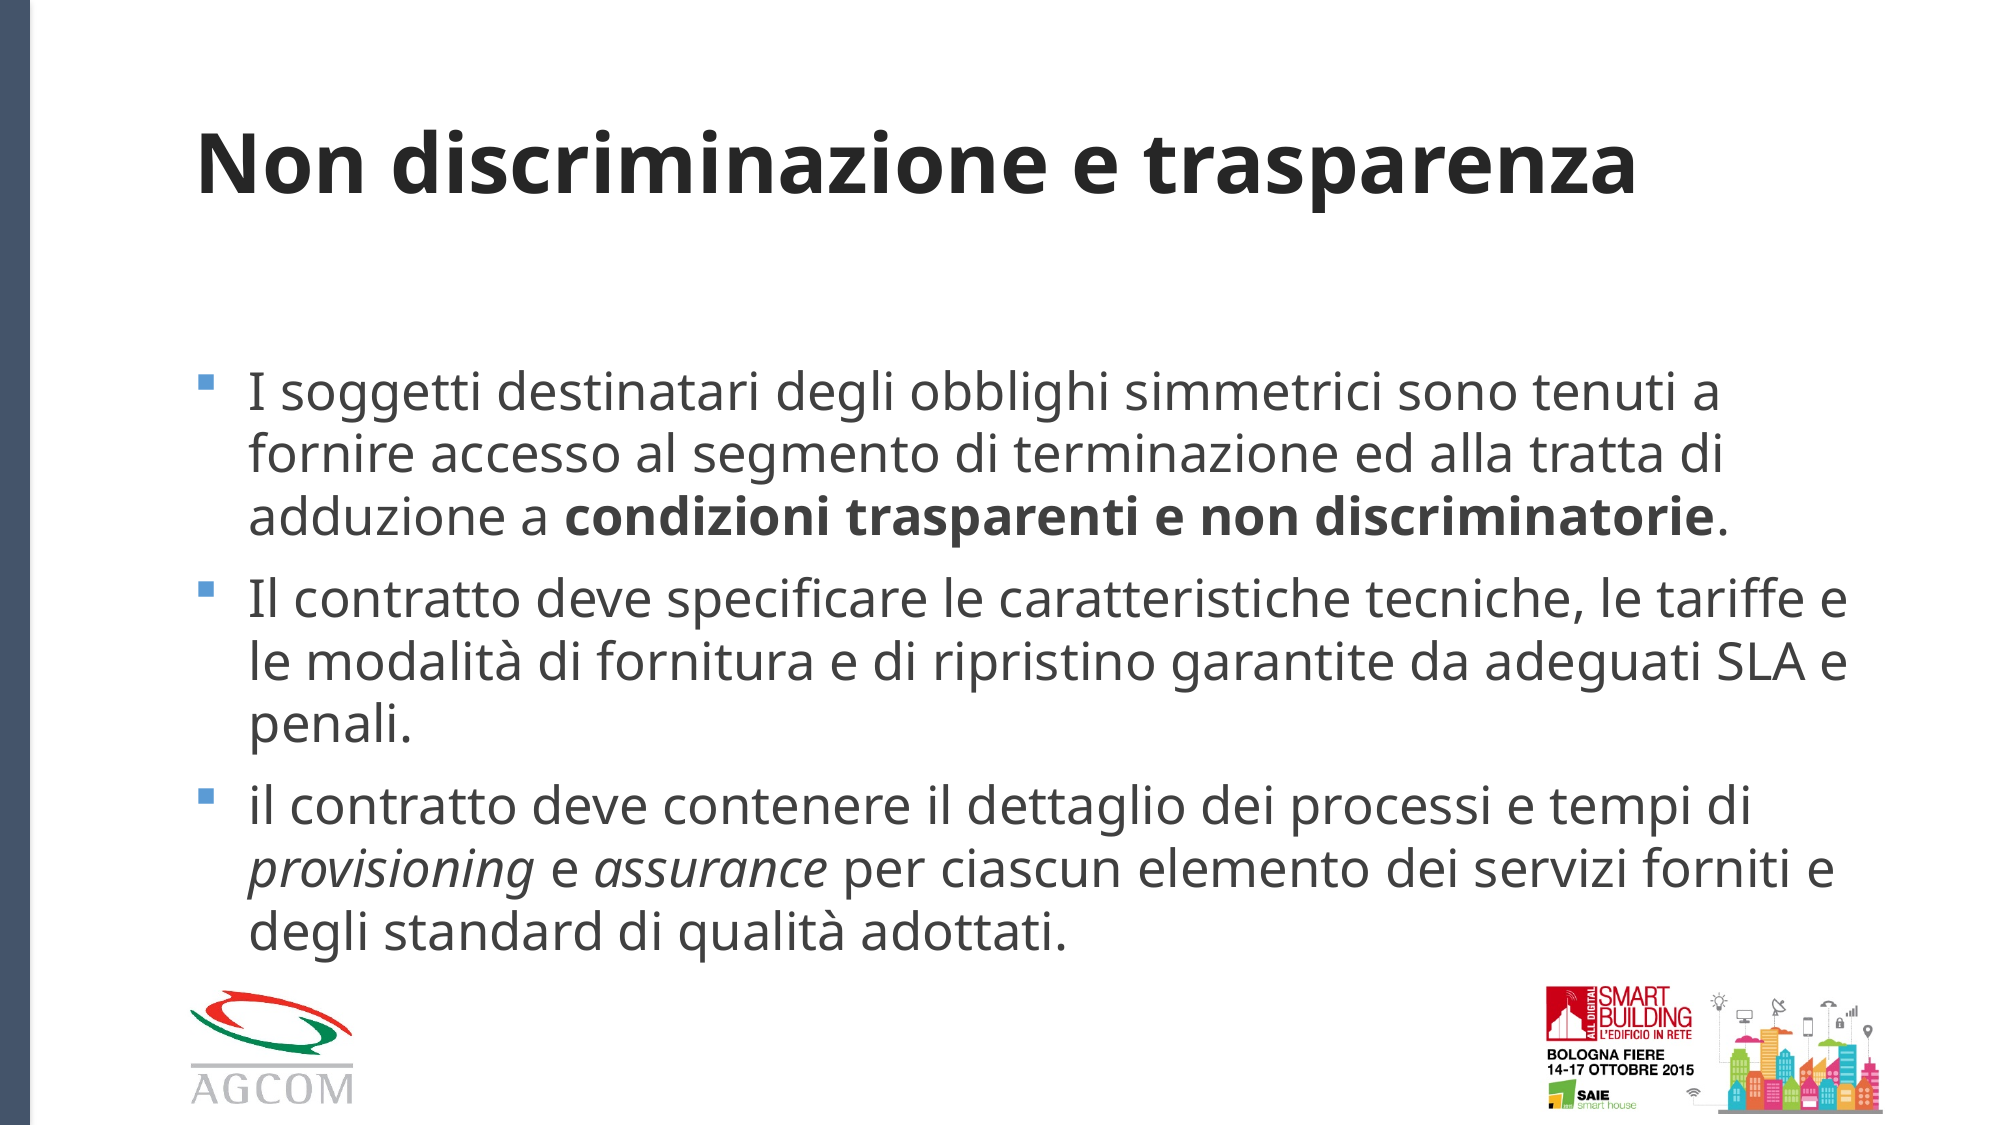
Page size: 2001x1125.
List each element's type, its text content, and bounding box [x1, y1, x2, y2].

list I soggetti destinatari degli obblighi simmetrici sono tenuti a fornire accesso al segmento di terminazione ed alla tratta di adduzione a condizioni trasparenti e non discriminatorie. Il contratto deve specificare le caratteristiche tecniche, le tariffe e le modalità di fornitura e di ripristino garantite da adeguati SLA e penali. il contratto deve contenere il dettaglio dei processi e tempi di provisioning e assurance per ciascun elemento dei servizi forniti e degli standard di qualità adottati. [179, 350, 1888, 970]
picture [1540, 980, 1888, 1114]
title Non discriminazione e trasparenza [179, 102, 1888, 313]
picture [179, 990, 358, 1104]
